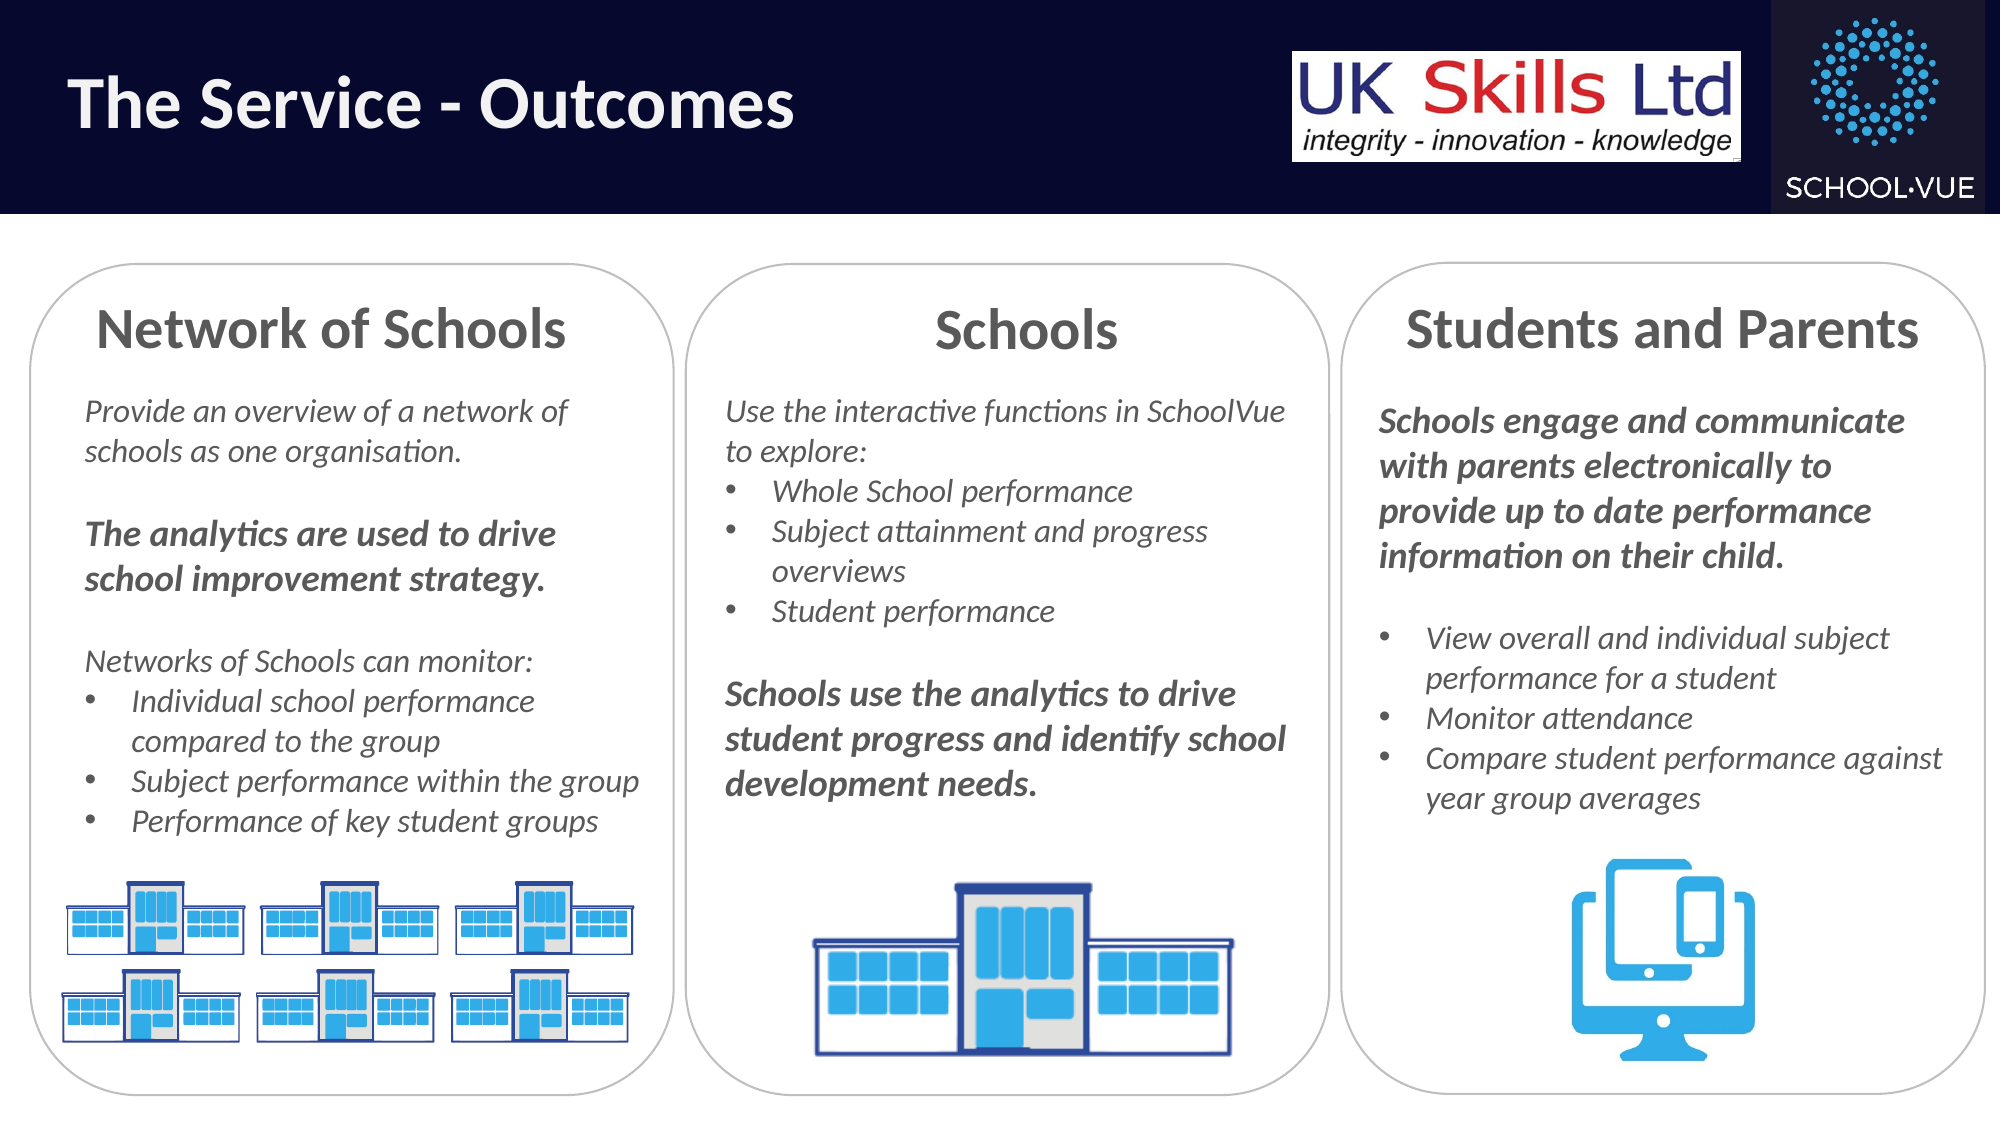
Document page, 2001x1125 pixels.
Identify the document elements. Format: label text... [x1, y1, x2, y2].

text_box [1340, 283, 1986, 1095]
picture [1492, 839, 1834, 1080]
text_box Students and Parents [1383, 282, 1943, 388]
text_box Provide an overview of a network of schools as one organisation. The analytics are used to drive school improvement strategy. Networks of Schools can monitor: Individual school performance compared to the group Subject performance within the group Performance of key student groups [69, 382, 674, 847]
text_box [1385, 261, 1941, 282]
text_box Schools [762, 283, 1293, 382]
text_box Schools engage and communicate with parents electronically to provide up to date performance information on their child. View overall and individual subject performance for a student Monitor attendance Compare student performance against year group averages [1364, 388, 1968, 904]
text_box Network of Schools [66, 282, 597, 388]
text_box [63, 1067, 641, 1097]
text_box [29, 262, 675, 1052]
picture [806, 868, 1248, 1068]
text_box [684, 262, 1331, 1097]
picture [40, 851, 654, 1067]
text_box Use the interactive functions in SchoolVue to explore: Whole School performance Subject attainment and progress overviews Student performance Schools use the analytics to drive student progress and identify school development needs. [710, 382, 1314, 812]
picture [0, 0, 2000, 214]
